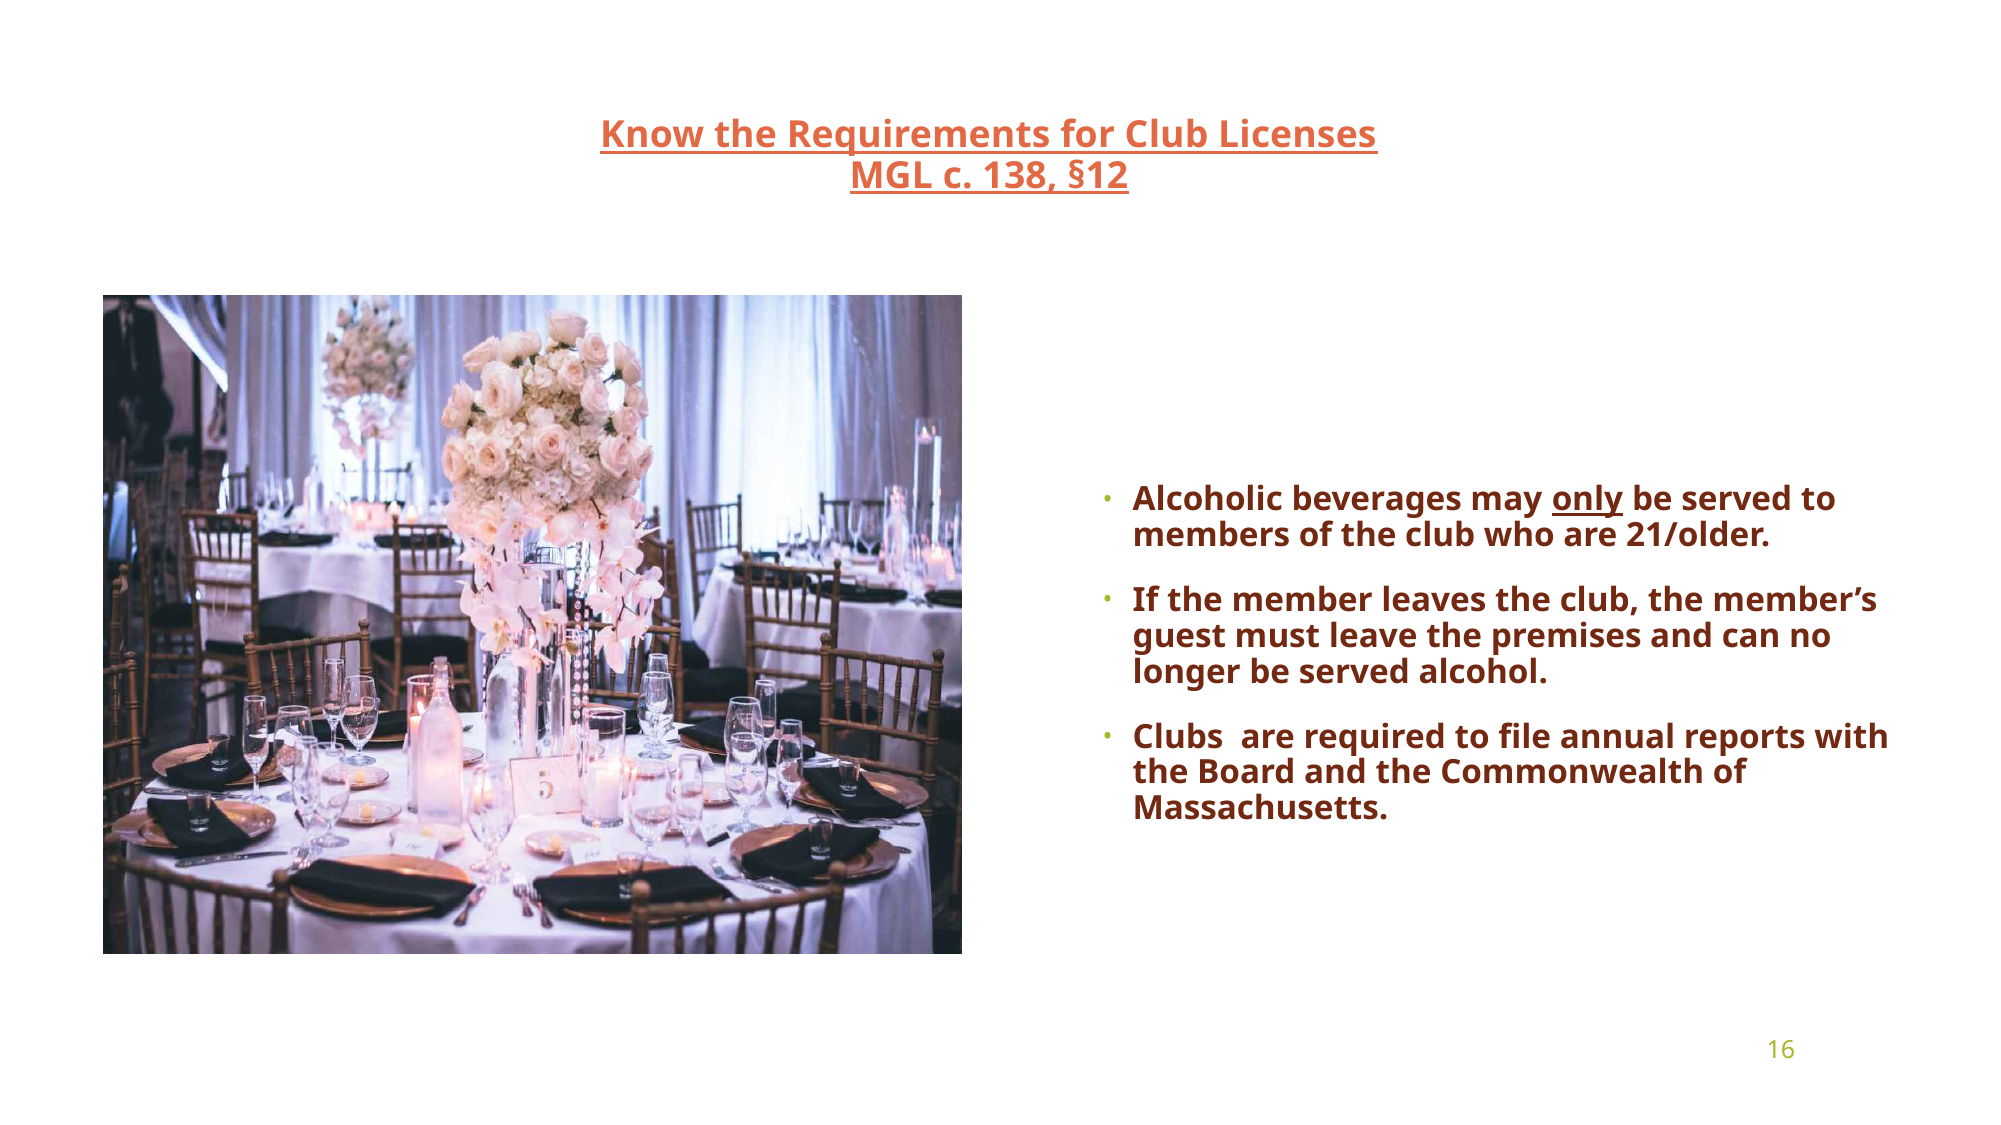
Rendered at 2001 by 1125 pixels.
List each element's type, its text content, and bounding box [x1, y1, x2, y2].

picture [102, 295, 963, 955]
list Alcoholic beverages may only be served to members of the club who are 21/older. If the member leaves the club, the member’s guest must leave the premises and can no longer be served alcohol. Clubs are required to file annual reports with the Board and the Commonwealth of Massachusetts. [1080, 284, 1930, 1025]
slide_number 16 [1530, 1020, 1811, 1081]
title Know the Requirements for Club Licenses MGL c. 138, §12 [70, 67, 1908, 249]
